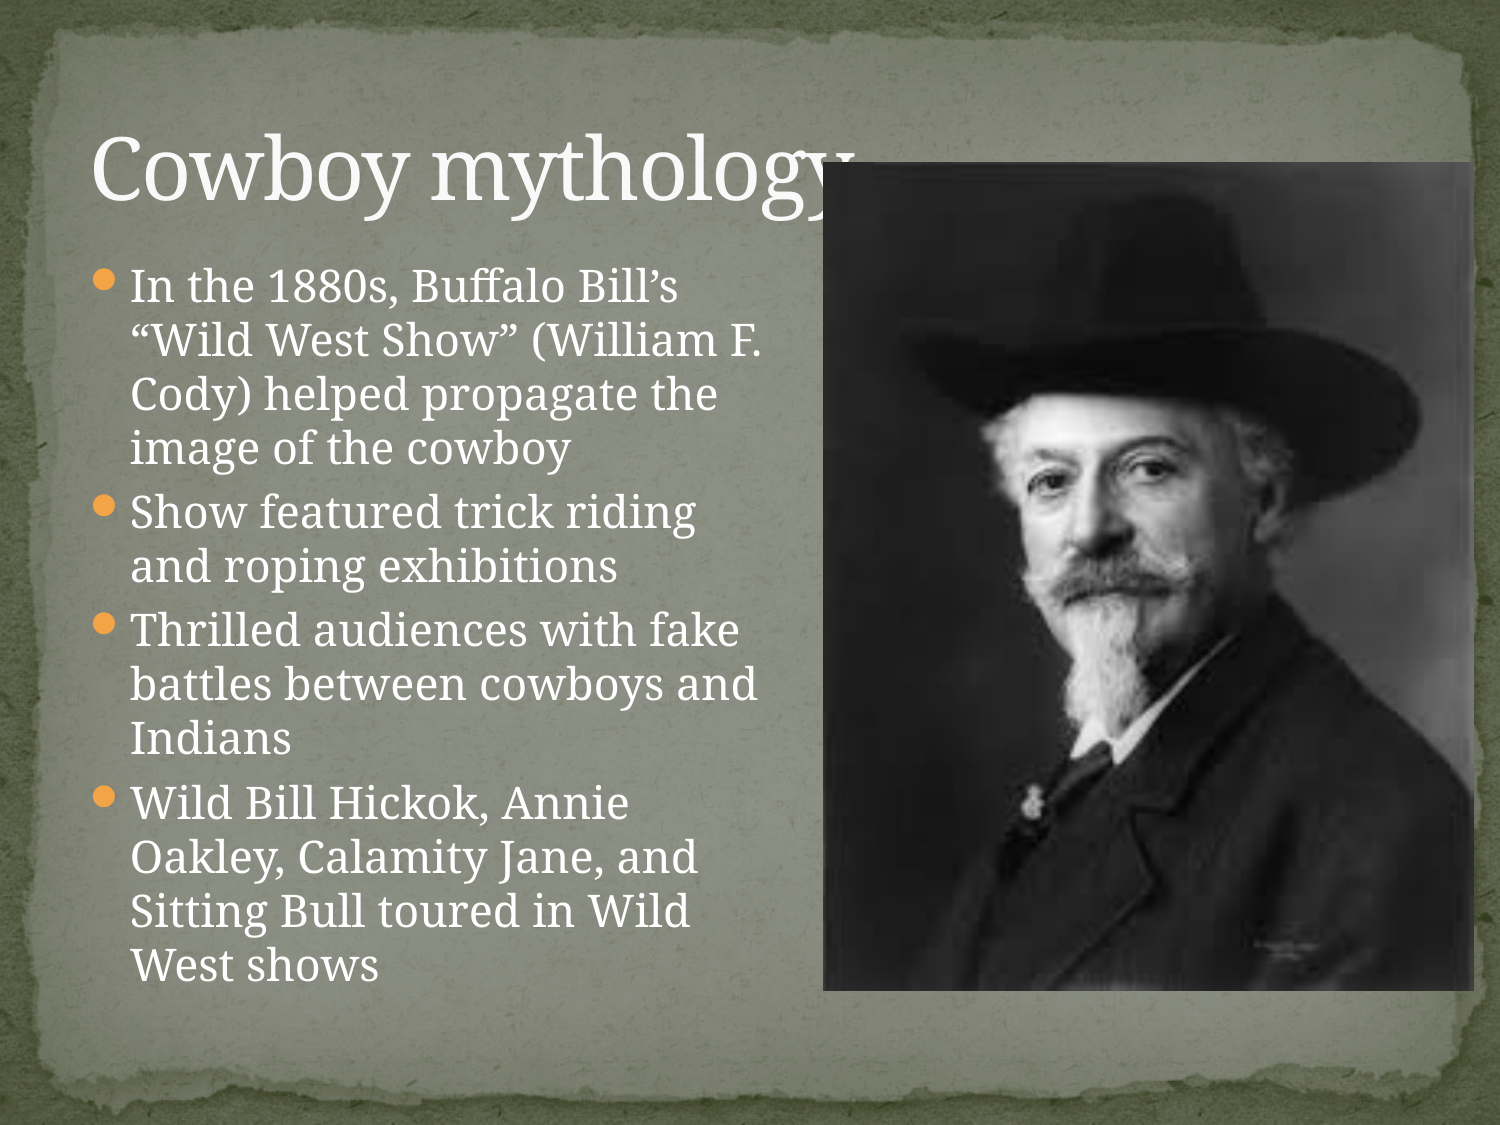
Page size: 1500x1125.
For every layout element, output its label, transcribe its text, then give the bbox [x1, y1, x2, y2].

title Cowboy mythology [74, 24, 1425, 225]
picture [823, 162, 1474, 991]
list In the 1880s, Buffalo Bill’s “Wild West Show” (William F. Cody) helped propagate the image of the cowboy Show featured trick riding and roping exhibitions Thrilled audiences with fake battles between cowboys and Indians Wild Bill Hickok, Annie Oakley, Calamity Jane, and Sitting Bull toured in Wild West shows [75, 249, 800, 1000]
